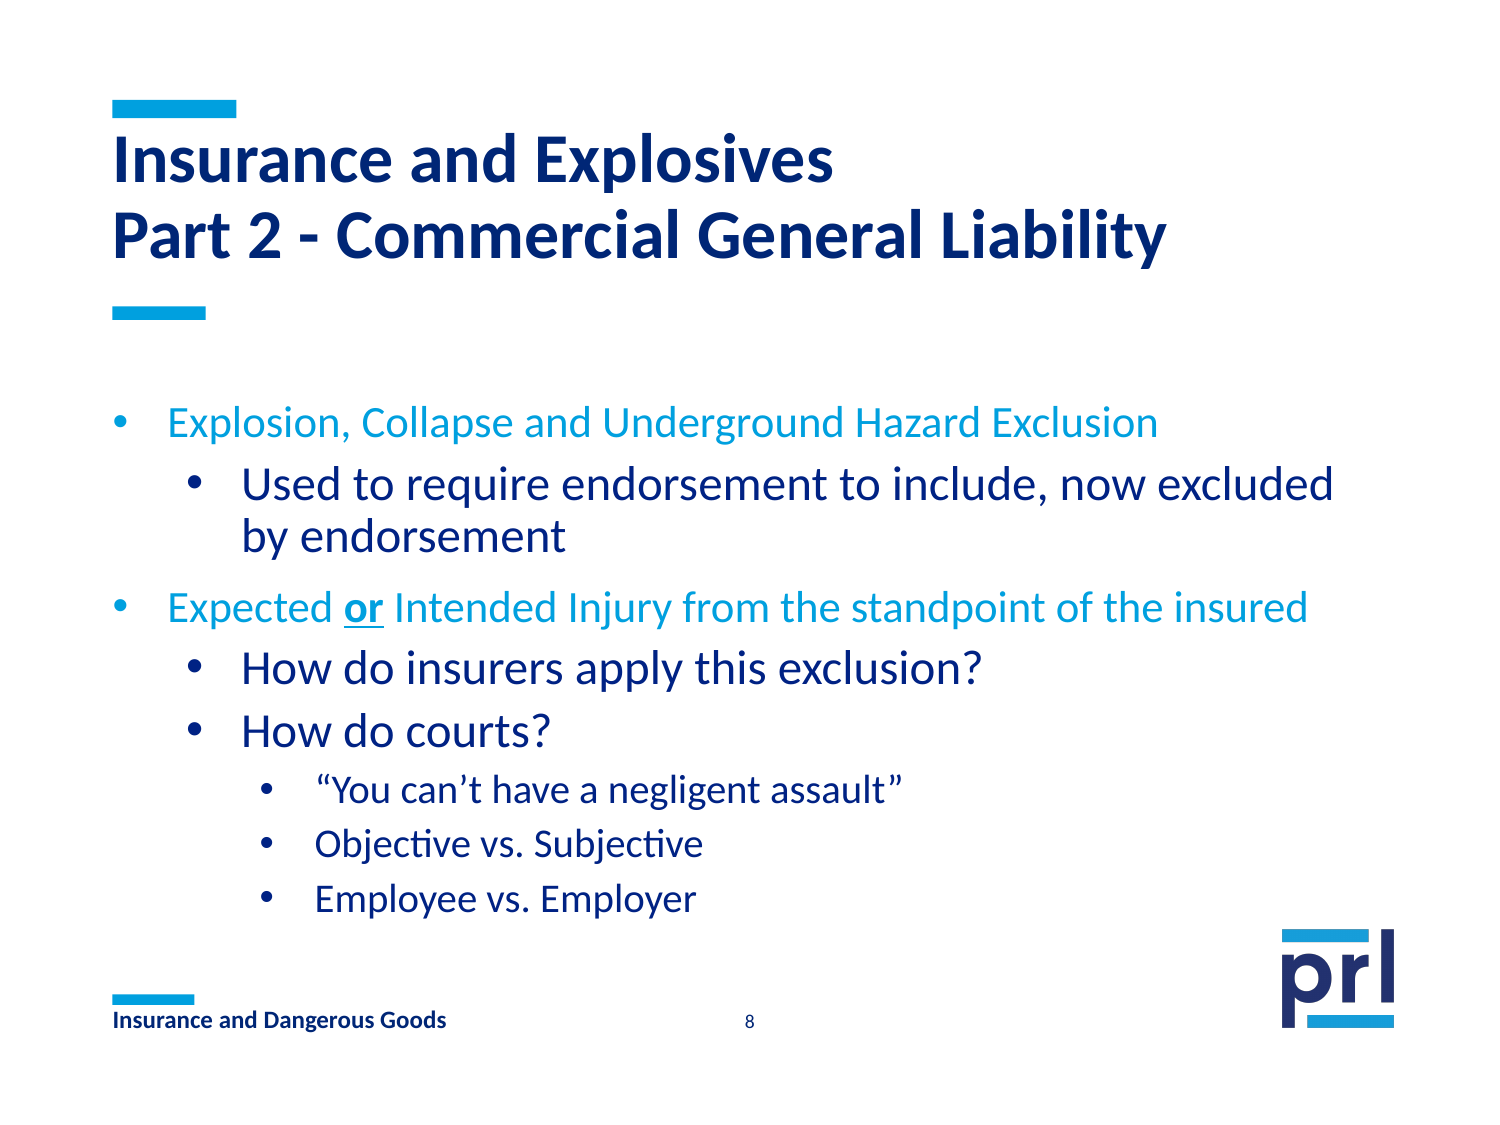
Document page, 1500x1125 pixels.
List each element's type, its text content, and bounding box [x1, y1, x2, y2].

list Insurance and Dangerous Goods [112, 1006, 838, 1070]
list Explosion, Collapse and Underground Hazard Exclusion Used to require endorsement to include, now excluded by endorsement Expected or Intended Injury from the standpoint of the insured How do insurers apply this exclusion? How do courts? “You can’t have a negligent assault” Objective vs. Subjective Employee vs. Employer [112, 324, 1388, 925]
title Insurance and Explosives Part 2 - Commercial General Liability [112, 122, 1388, 275]
